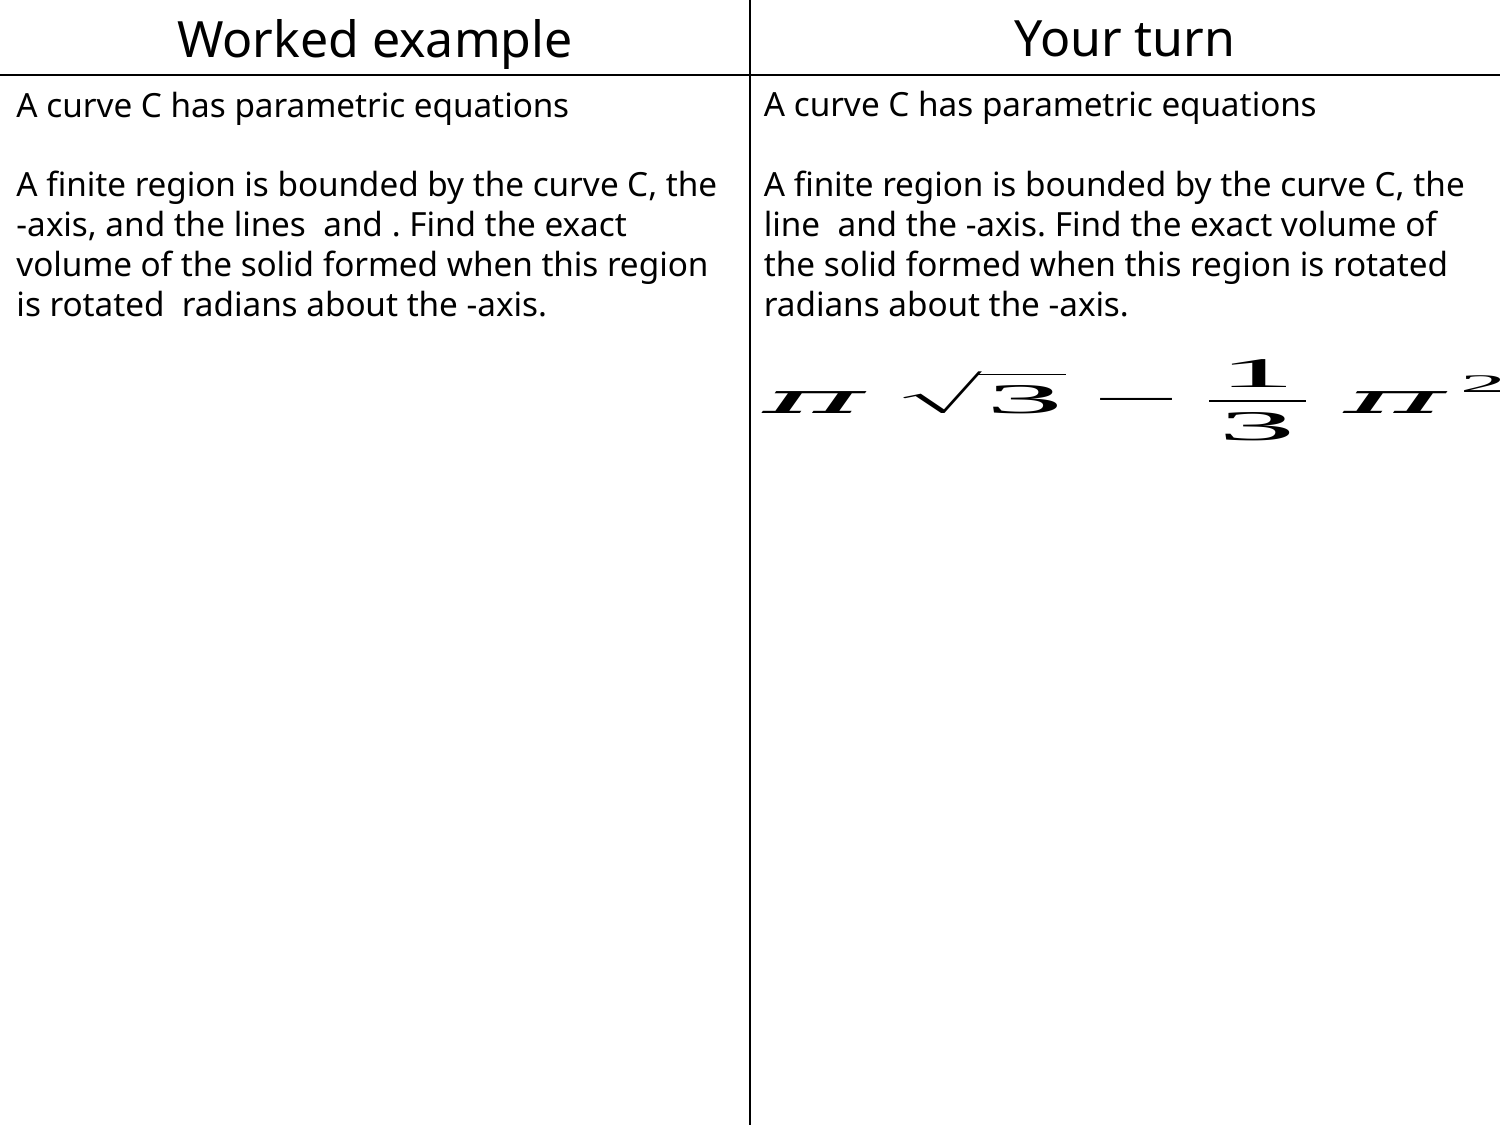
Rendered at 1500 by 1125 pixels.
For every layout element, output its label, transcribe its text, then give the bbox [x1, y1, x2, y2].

text_box Worked example [0, 0, 749, 74]
text_box Your turn [751, 0, 1500, 74]
